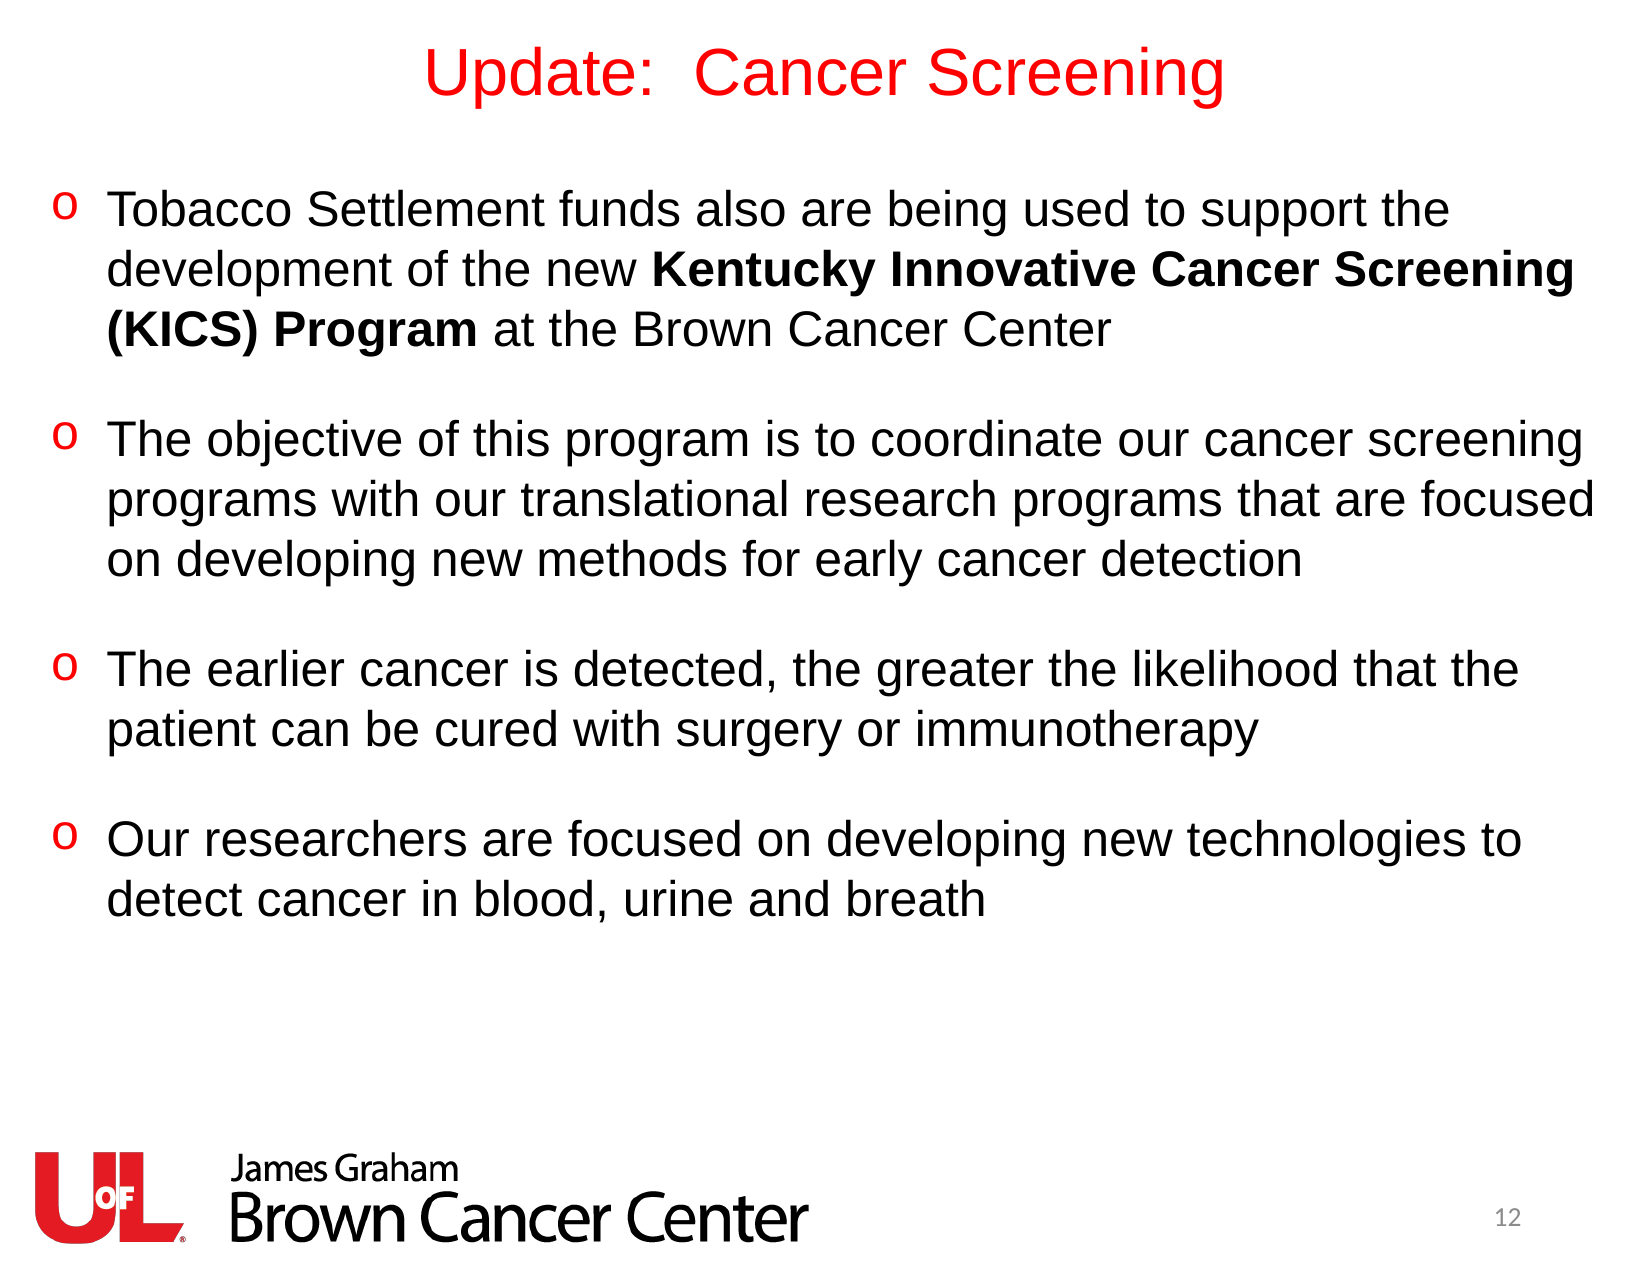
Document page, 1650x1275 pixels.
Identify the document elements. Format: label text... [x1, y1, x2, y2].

slide_number 12 [1165, 1181, 1537, 1250]
picture [35, 1152, 809, 1244]
text_box Update: Cancer Screening [0, 21, 1650, 116]
text_box Tobacco Settlement funds also are being used to support the development of the new Kentucky Innovative Cancer Screening (KICS) Program at the Brown Cancer Center The objective of this program is to coordinate our cancer screening programs with our translational research programs that are focused on developing new methods for early cancer detection The earlier cancer is detected, the greater the likelihood that the patient can be cured with surgery or immunotherapy Our researchers are focused on developing new technologies to detect cancer in blood, urine and breath [35, 169, 1617, 1115]
